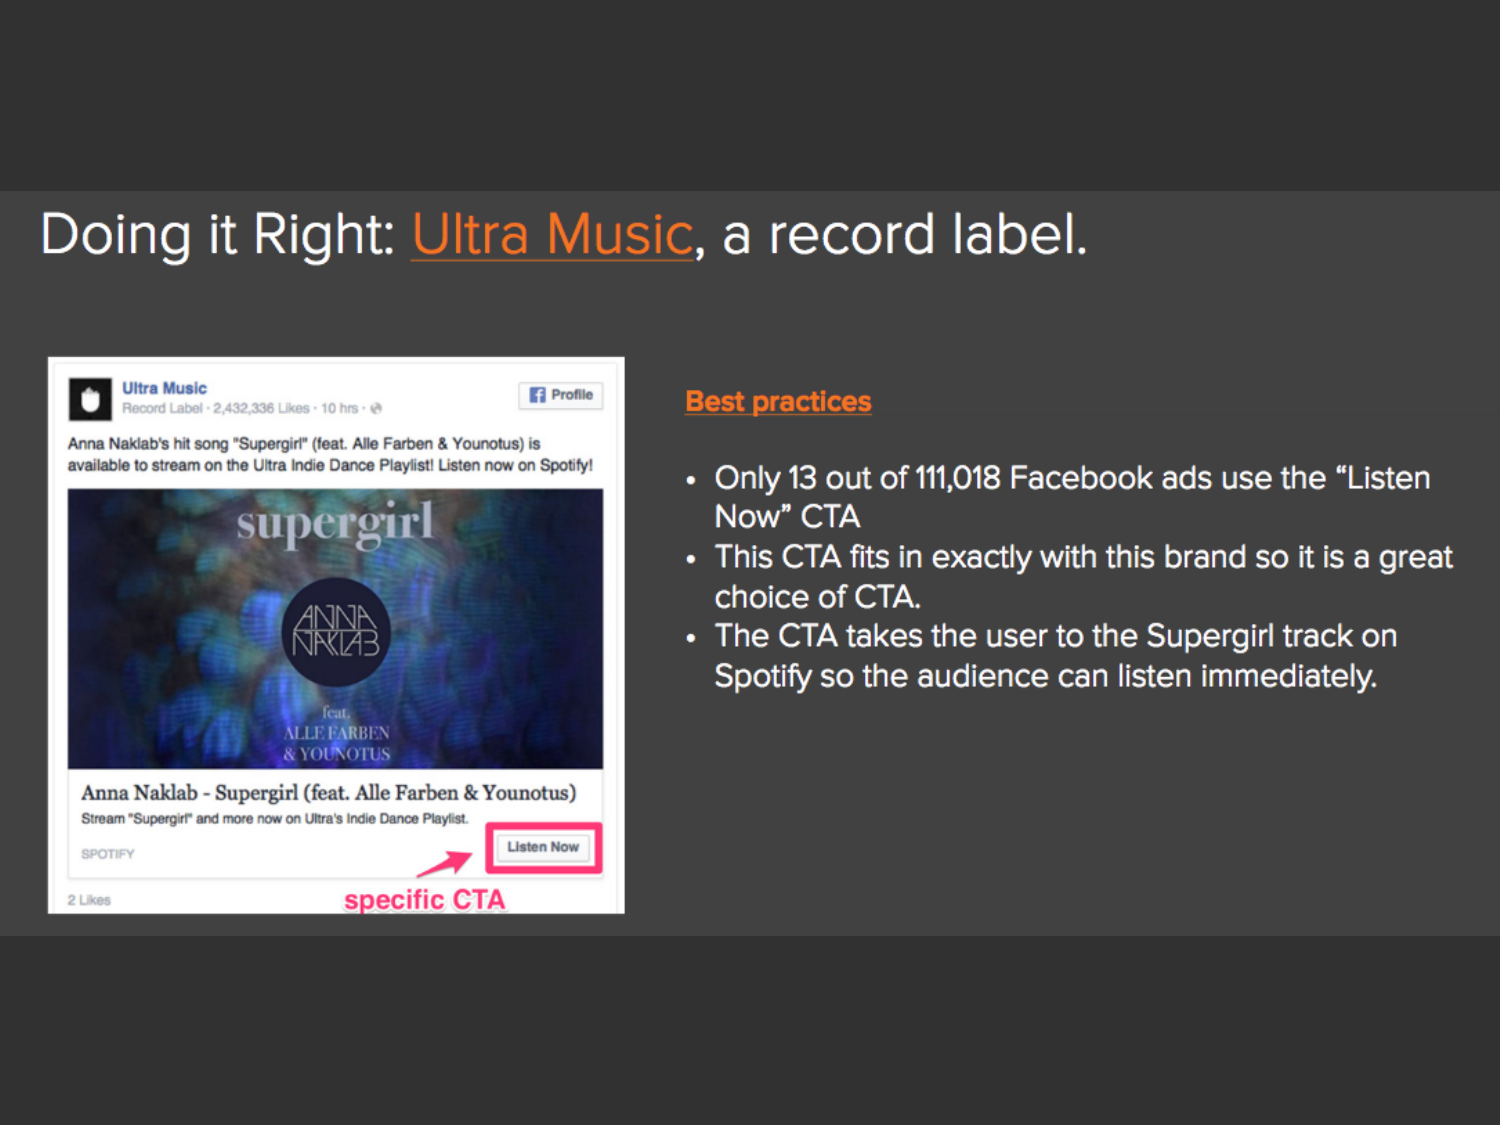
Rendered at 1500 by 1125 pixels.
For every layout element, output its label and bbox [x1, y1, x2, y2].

picture [0, 191, 1500, 936]
